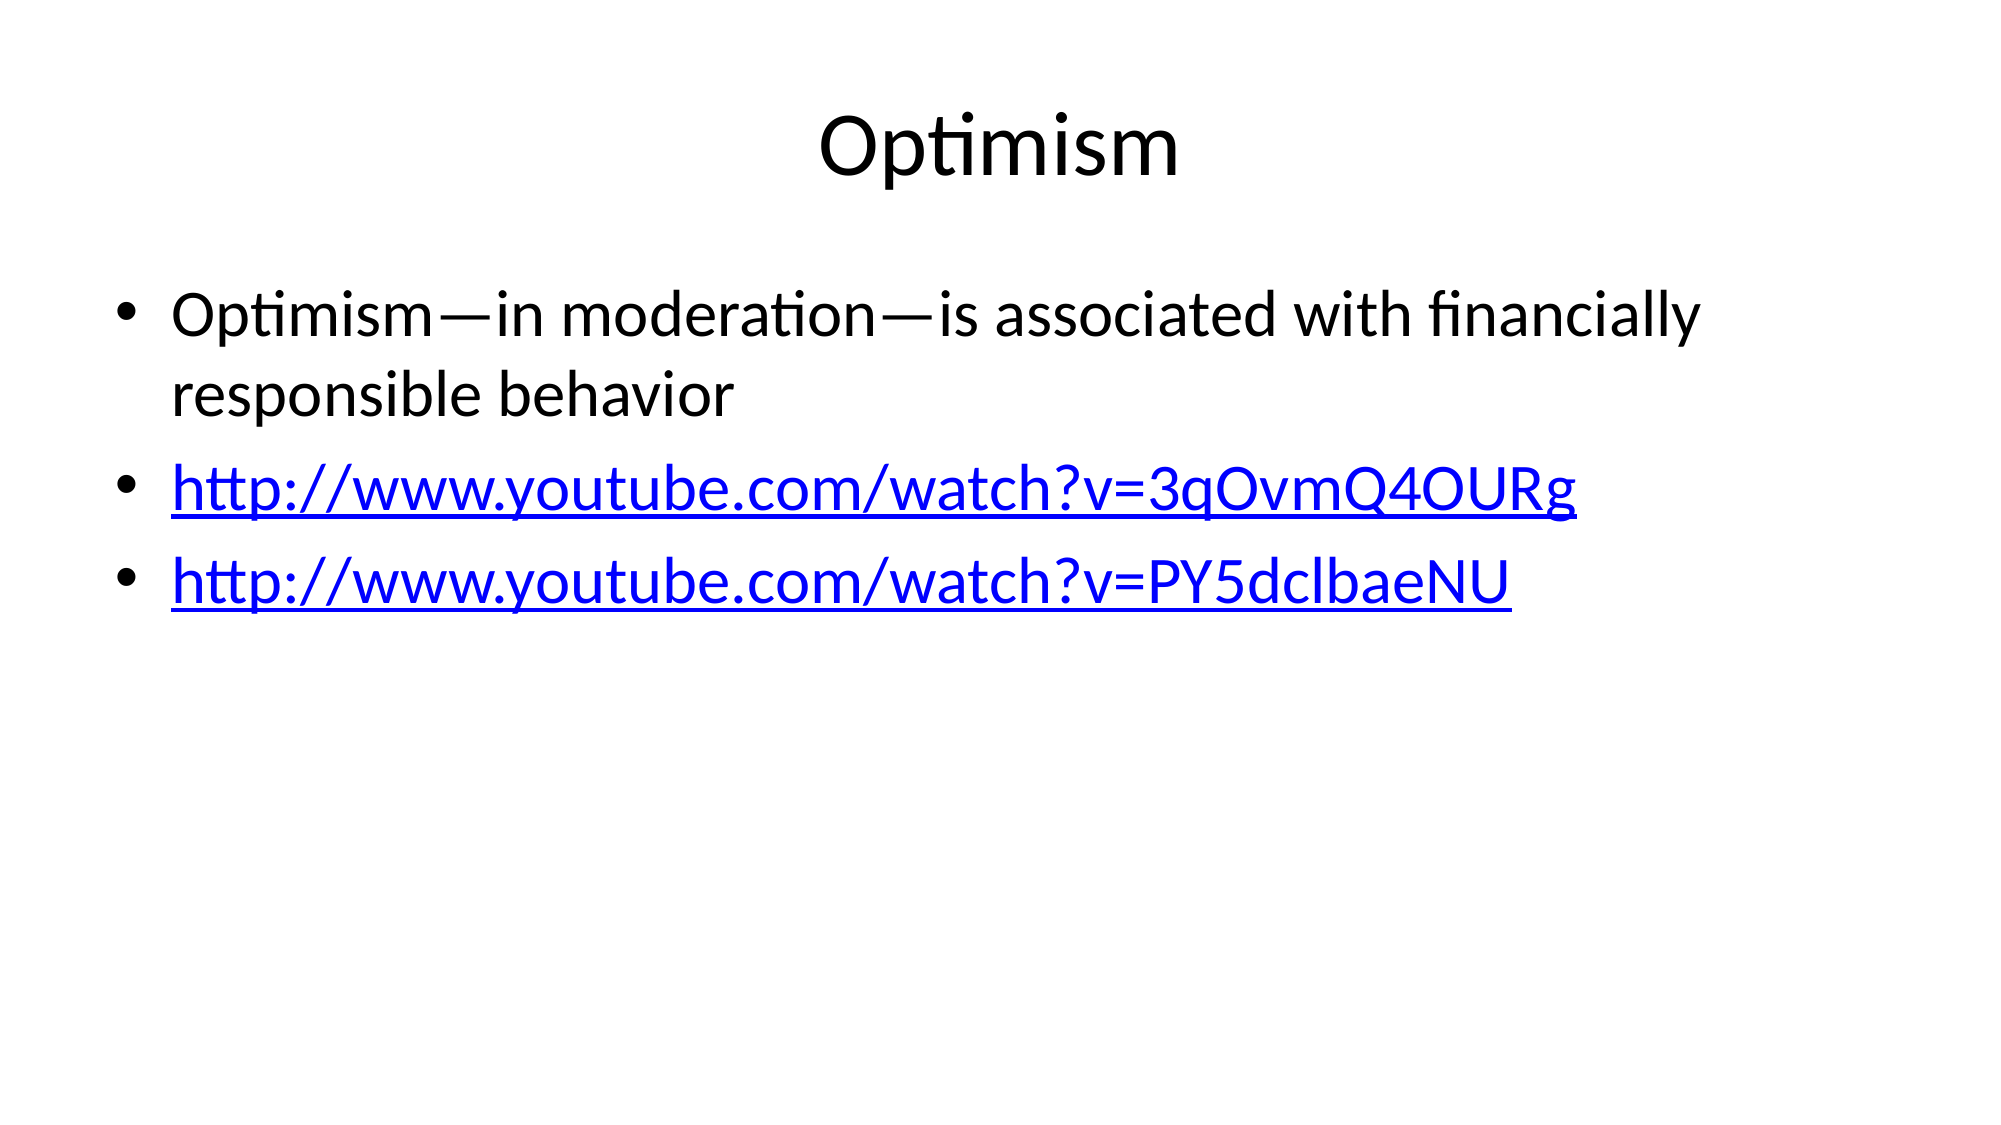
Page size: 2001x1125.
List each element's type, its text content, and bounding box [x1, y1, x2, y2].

title Optimism [99, 45, 1900, 233]
list Optimism—in moderation—is associated with financially responsible behavior http://www.youtube.com/watch?v=3qOvmQ4OURg http://www.youtube.com/watch?v=PY5dclbaeNU [99, 262, 1900, 1005]
